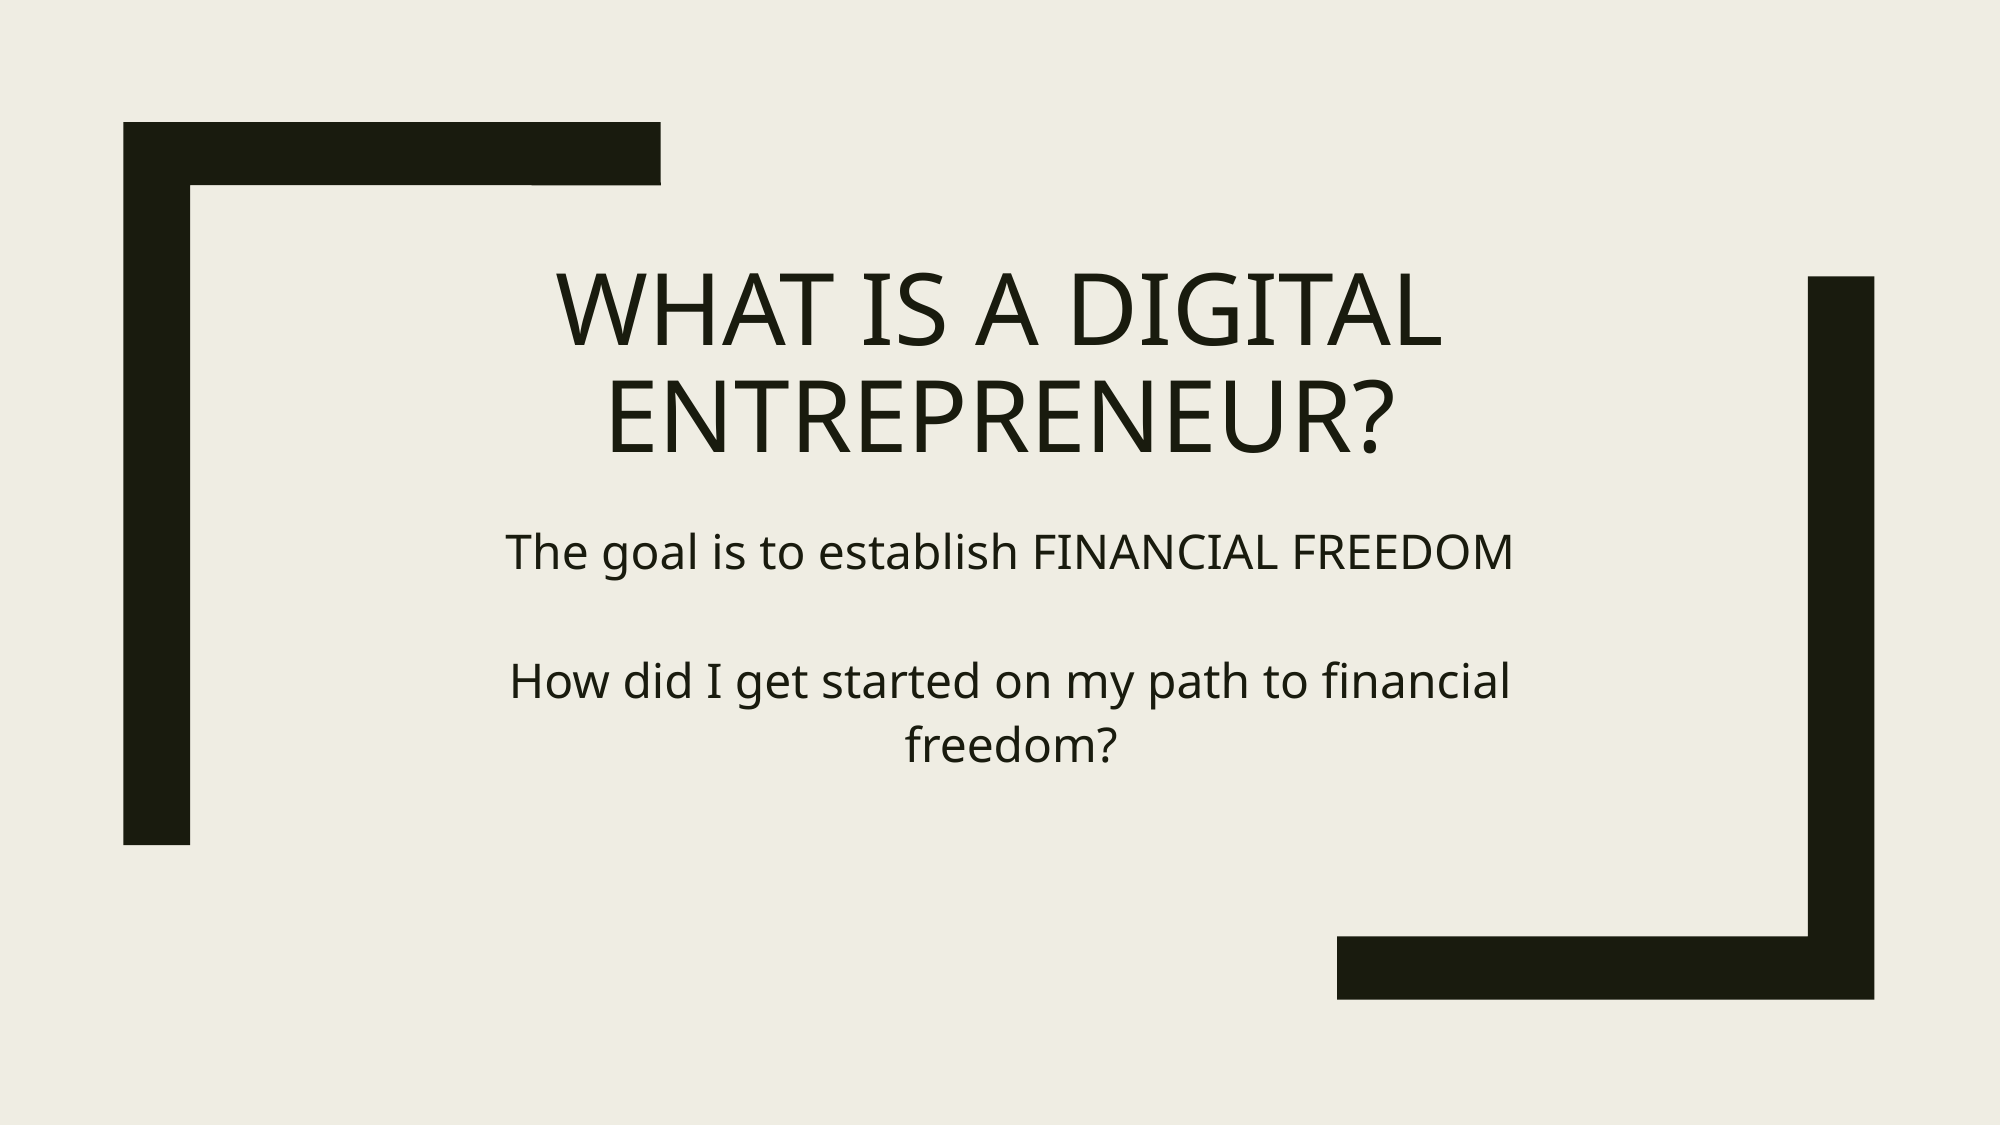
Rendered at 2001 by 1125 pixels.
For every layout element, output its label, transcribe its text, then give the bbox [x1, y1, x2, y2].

title What is a digital entrepreneur? [314, 254, 1686, 482]
subtitle The goal is to establish FINANCIAL FREEDOM How did I get started on my path to financial freedom? [450, 507, 1572, 928]
